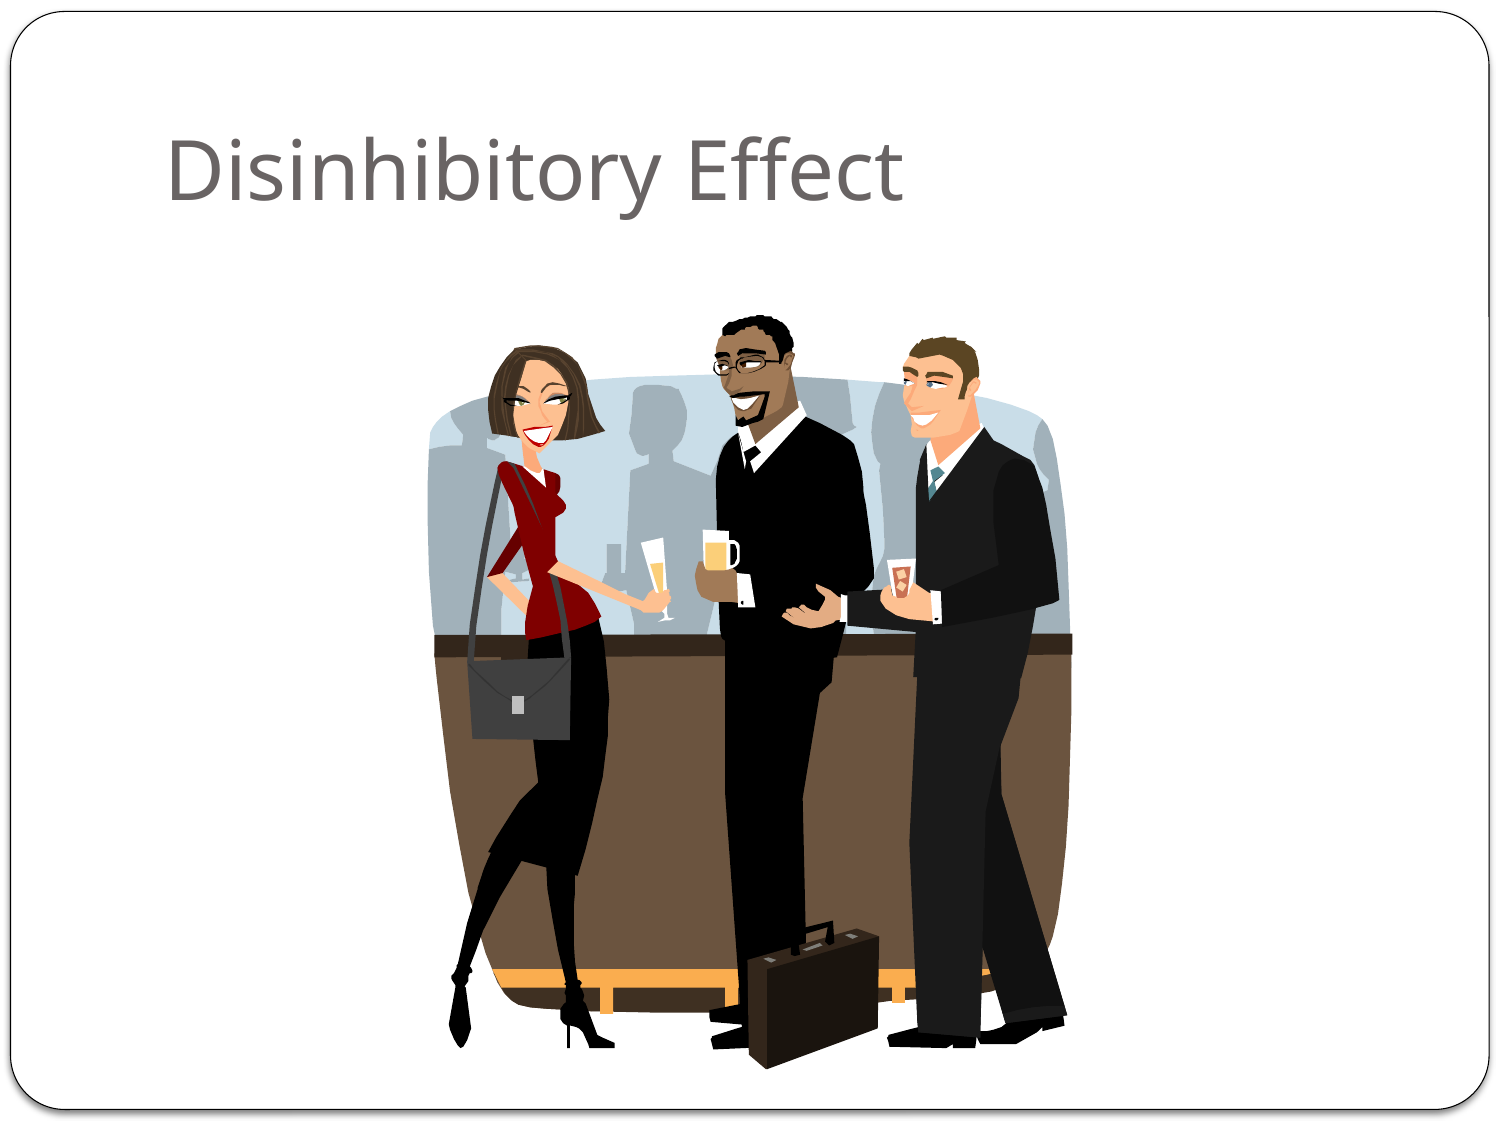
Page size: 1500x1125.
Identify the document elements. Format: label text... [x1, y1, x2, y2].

title Disinhibitory Effect [150, 45, 1425, 233]
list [424, 312, 1076, 1072]
